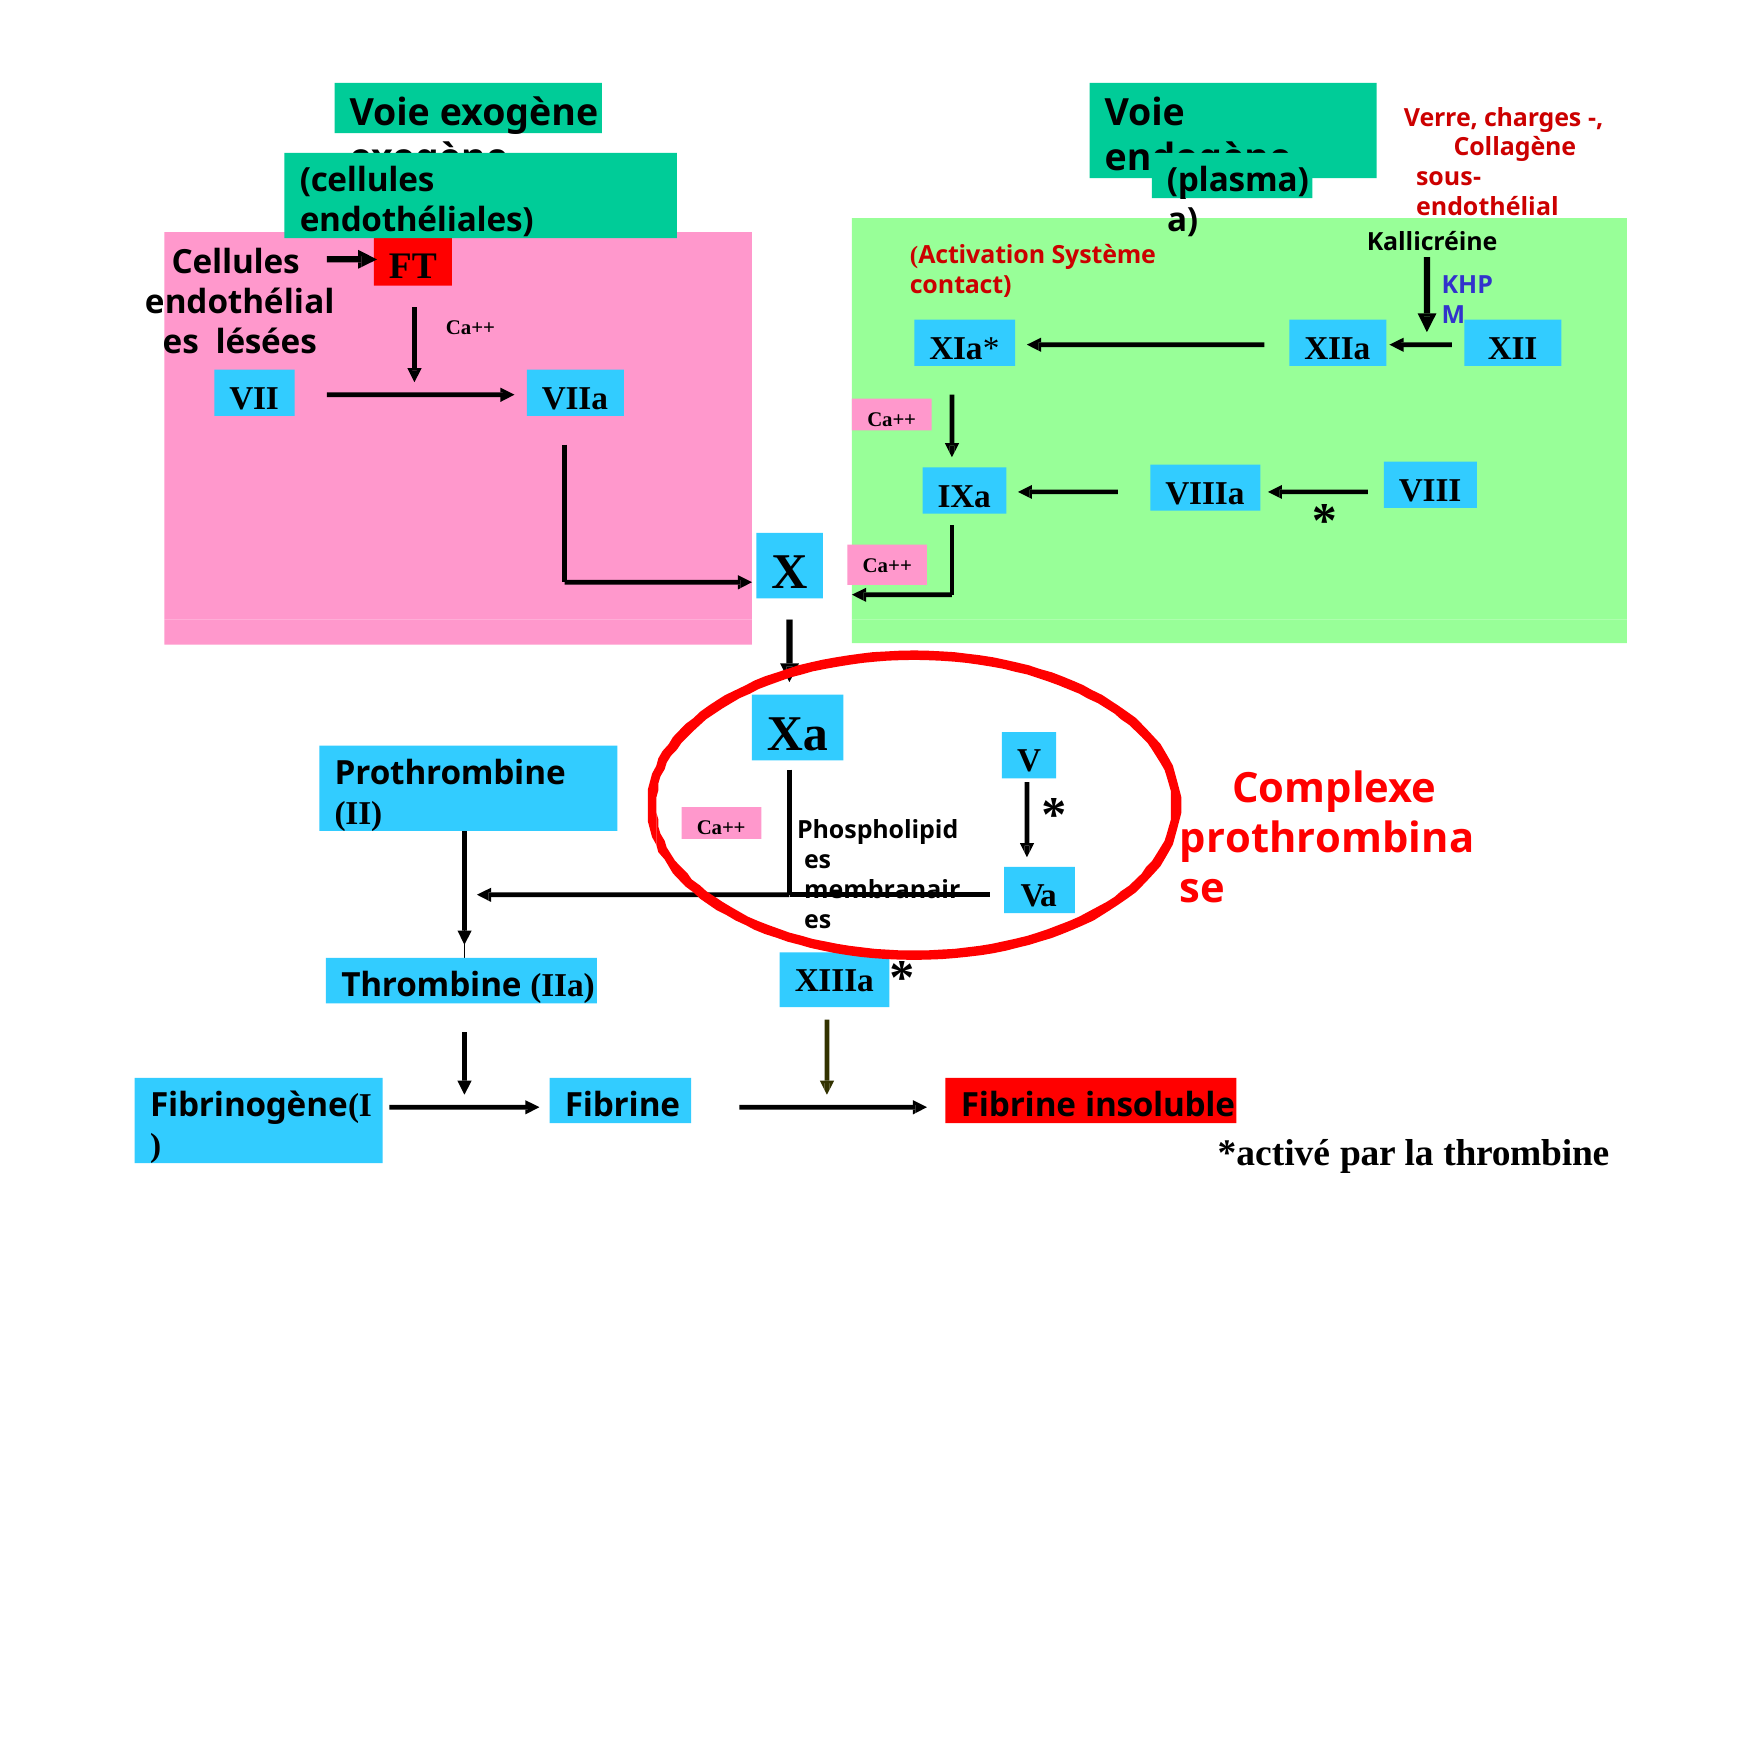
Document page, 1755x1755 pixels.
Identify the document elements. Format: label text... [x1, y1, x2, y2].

text_box Prothrombine (II) [319, 745, 618, 831]
text_box [819, 1019, 835, 1095]
text_box Cellules endothéliales lésées [133, 238, 345, 360]
text_box [779, 952, 846, 956]
text_box [564, 575, 753, 590]
text_box Voie exogène [349, 134, 587, 152]
text_box [457, 1032, 472, 1095]
text_box [1267, 484, 1311, 499]
text_box [426, 307, 515, 348]
text_box [1017, 484, 1118, 499]
text_box VII [214, 369, 295, 416]
text_box VIIIa [1150, 464, 1261, 511]
text_box *activé par la thrombine [1215, 1126, 1613, 1174]
text_box * [887, 960, 917, 1005]
text_box (Activation Système contact) [909, 236, 1265, 299]
text_box XIIIa [779, 956, 887, 999]
text_box FT [373, 239, 452, 286]
text_box [779, 999, 890, 1008]
text_box [1019, 782, 1035, 858]
text_box Voie exogène [334, 82, 602, 134]
text_box (cellules endothéliales) [284, 152, 677, 239]
text_box (plasma) [1151, 152, 1313, 199]
text_box [476, 887, 698, 902]
text_box Thrombine (IIa) [325, 957, 597, 1004]
text_box Ca++ [851, 398, 932, 431]
text_box * [1311, 485, 1340, 548]
text_box VIII [1383, 461, 1477, 508]
text_box * [1039, 779, 1069, 842]
text_box [710, 892, 790, 898]
text_box [944, 394, 960, 458]
text_box Fibrine [549, 1077, 692, 1124]
text_box [1340, 489, 1368, 495]
text_box Phospholipides membranaires [795, 811, 973, 934]
text_box [407, 307, 422, 383]
text_box VIIa [526, 369, 624, 416]
text_box [851, 218, 1627, 619]
text_box (plasma) [1166, 199, 1298, 239]
text_box XII [1464, 319, 1562, 366]
text_box [326, 249, 378, 269]
text_box [389, 1100, 540, 1115]
text_box [847, 544, 927, 585]
text_box Kallicréine KHPM [1366, 211, 1514, 329]
text_box [851, 587, 952, 602]
text_box [851, 619, 1627, 644]
text_box Ca++ [445, 311, 498, 339]
text_box Verre, charges -, Collagène sous-endothélial [1401, 98, 1627, 221]
text_box [326, 387, 515, 402]
text_box [164, 232, 752, 619]
text_box [739, 1100, 927, 1115]
text_box Voie endogène [1089, 82, 1377, 179]
text_box Ca++ [862, 549, 914, 577]
text_box [1389, 337, 1452, 352]
text_box IXa [922, 467, 1007, 514]
text_box XIa* [914, 319, 1016, 366]
text_box [457, 831, 472, 945]
text_box Complexe prothrombinase [1177, 758, 1490, 911]
text_box [164, 619, 752, 645]
text_box X [756, 532, 823, 599]
text_box Xa [751, 694, 844, 761]
text_box Va [1004, 866, 1075, 914]
text_box * [887, 942, 917, 950]
text_box V [1001, 732, 1057, 779]
text_box [647, 650, 1177, 960]
text_box XIIa [1289, 319, 1387, 366]
text_box [1026, 337, 1265, 352]
text_box Fibrinogène(I) [134, 1077, 383, 1164]
text_box Ca++ [681, 807, 762, 839]
text_box Fibrine insoluble [945, 1077, 1237, 1124]
text_box [780, 619, 799, 670]
